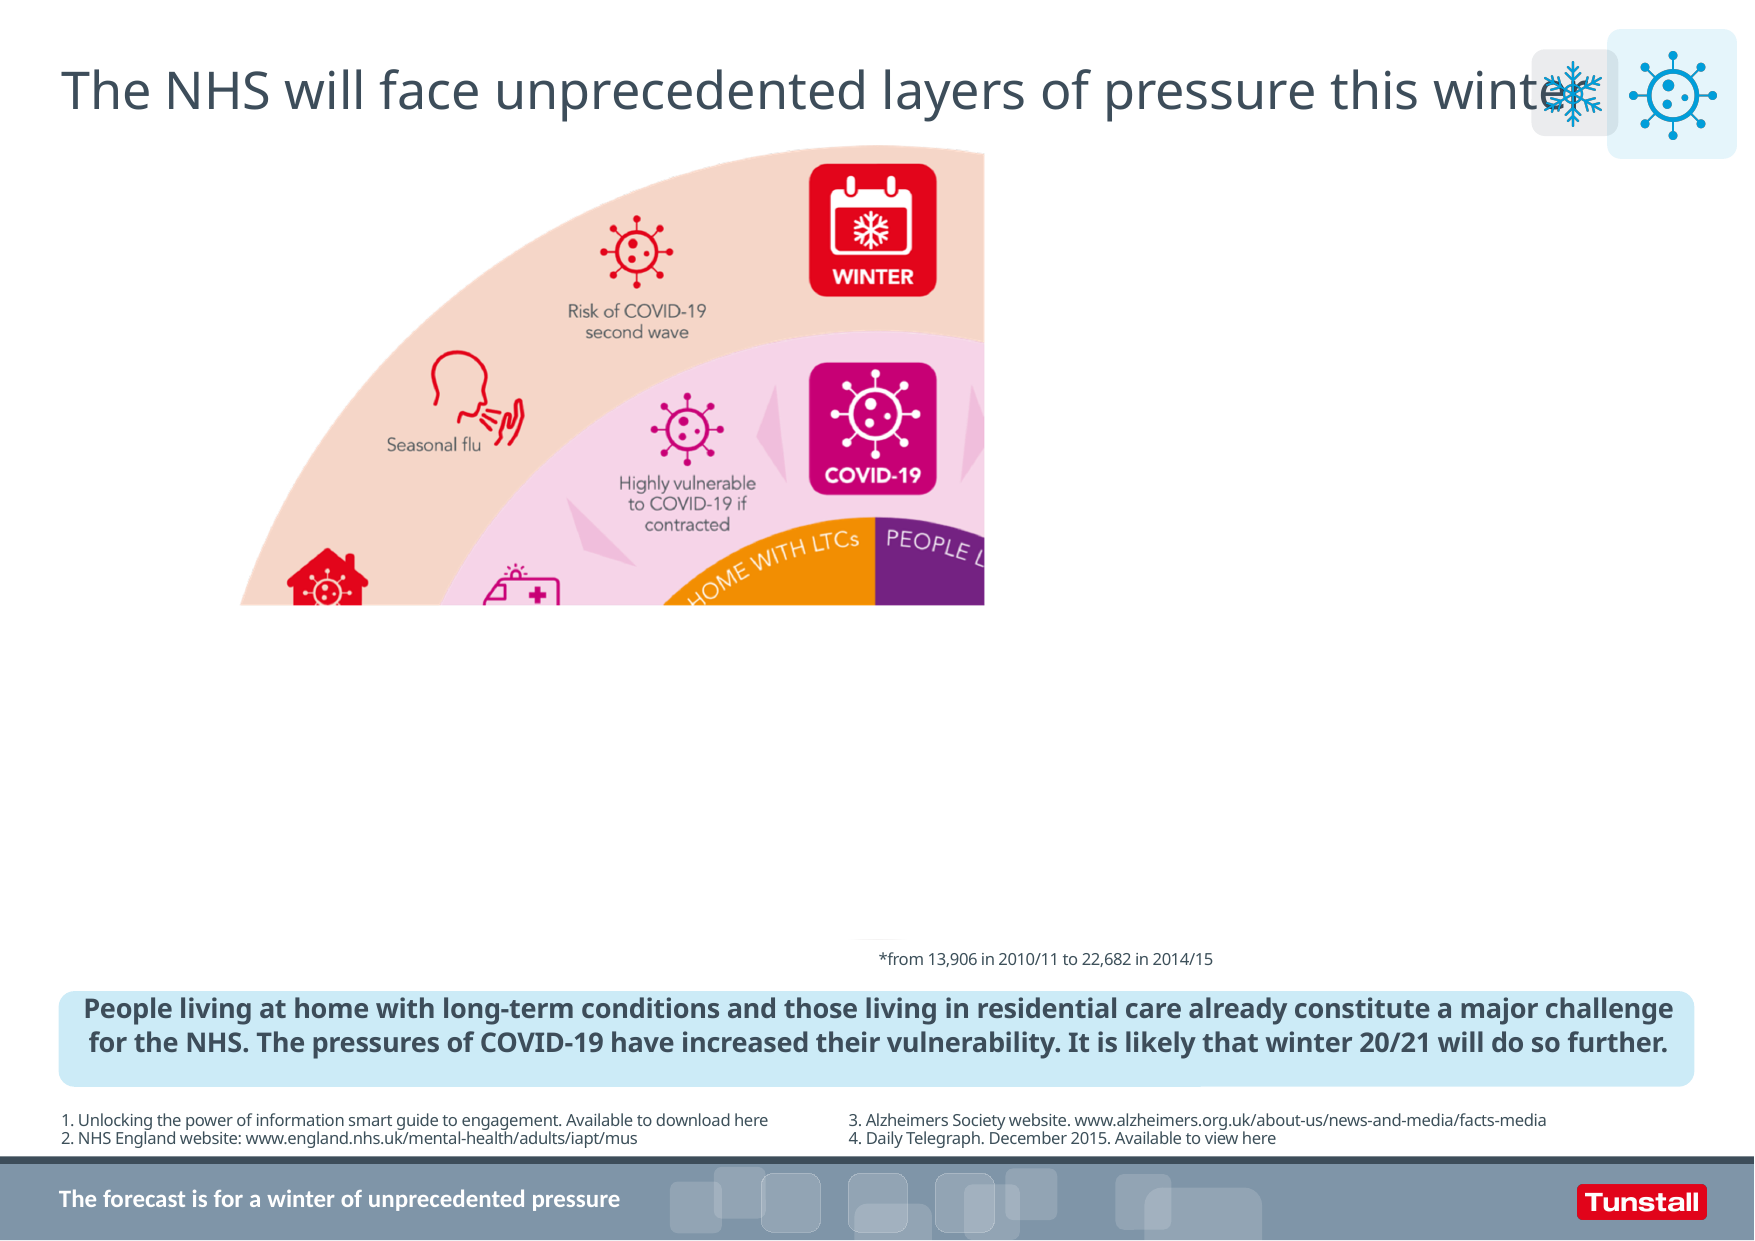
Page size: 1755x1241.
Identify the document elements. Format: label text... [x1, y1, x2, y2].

picture [202, 145, 1552, 941]
text_box 1. Unlocking the power of information smart guide to engagement. Available to download here 2. NHS England website: www.england.nhs.uk/mental-health/adults/iapt/mus 3. Alzheimers Society website. www.alzheimers.org.uk/about-us/news-and-media/facts-media 4. Daily Telegraph. December 2015. Available to view here [58, 1115, 1635, 1168]
text_box [56, 997, 1697, 1089]
text_box *from 13,906 in 2010/11 to 22,682 in 2014/15 [876, 947, 1302, 969]
text_box People living at home with long-term conditions and those living in residential care already constitute a major challenge for the NHS. The pressures of COVID-19 have increased their vulnerability. It is likely that winter 20/21 will do so further. [59, 989, 1696, 1058]
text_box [1531, 28, 1738, 160]
picture [1577, 1184, 1707, 1220]
text_box The NHS will face unprecedented layers of pressure this winter [59, 0, 1467, 178]
